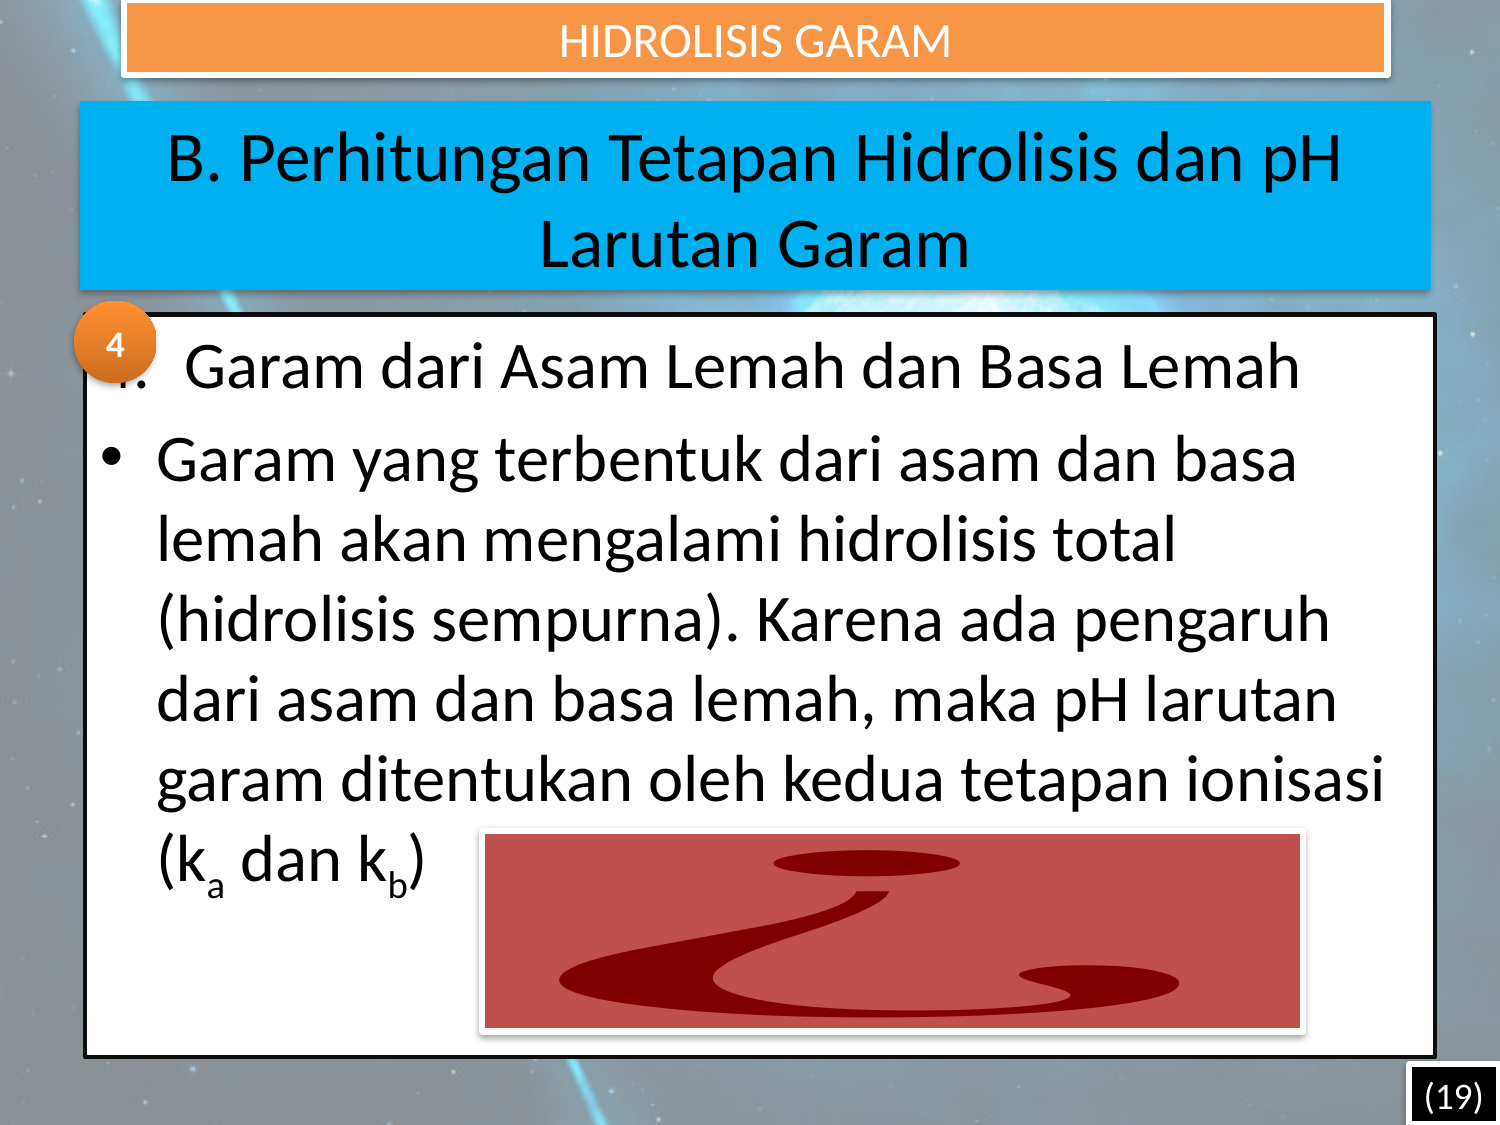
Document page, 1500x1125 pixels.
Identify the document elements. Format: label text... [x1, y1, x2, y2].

text_box B. Perhitungan Tetapan Hidrolisis dan pH Larutan Garam [80, 101, 1431, 290]
list Garam dari Asam Lemah dan Basa Lemah Garam yang terbentuk dari asam dan basa lemah akan mengalami hidrolisis total (hidrolisis sempurna). Karena ada pengaruh dari asam dan basa lemah, maka pH larutan garam ditentukan oleh kedua tetapan ionisasi (ka dan kb) [83, 312, 1437, 1059]
text_box 4 [74, 300, 157, 384]
text_box HIDROLISIS GARAM [121, 0, 1391, 78]
text_box (19) [1406, 1061, 1500, 1125]
